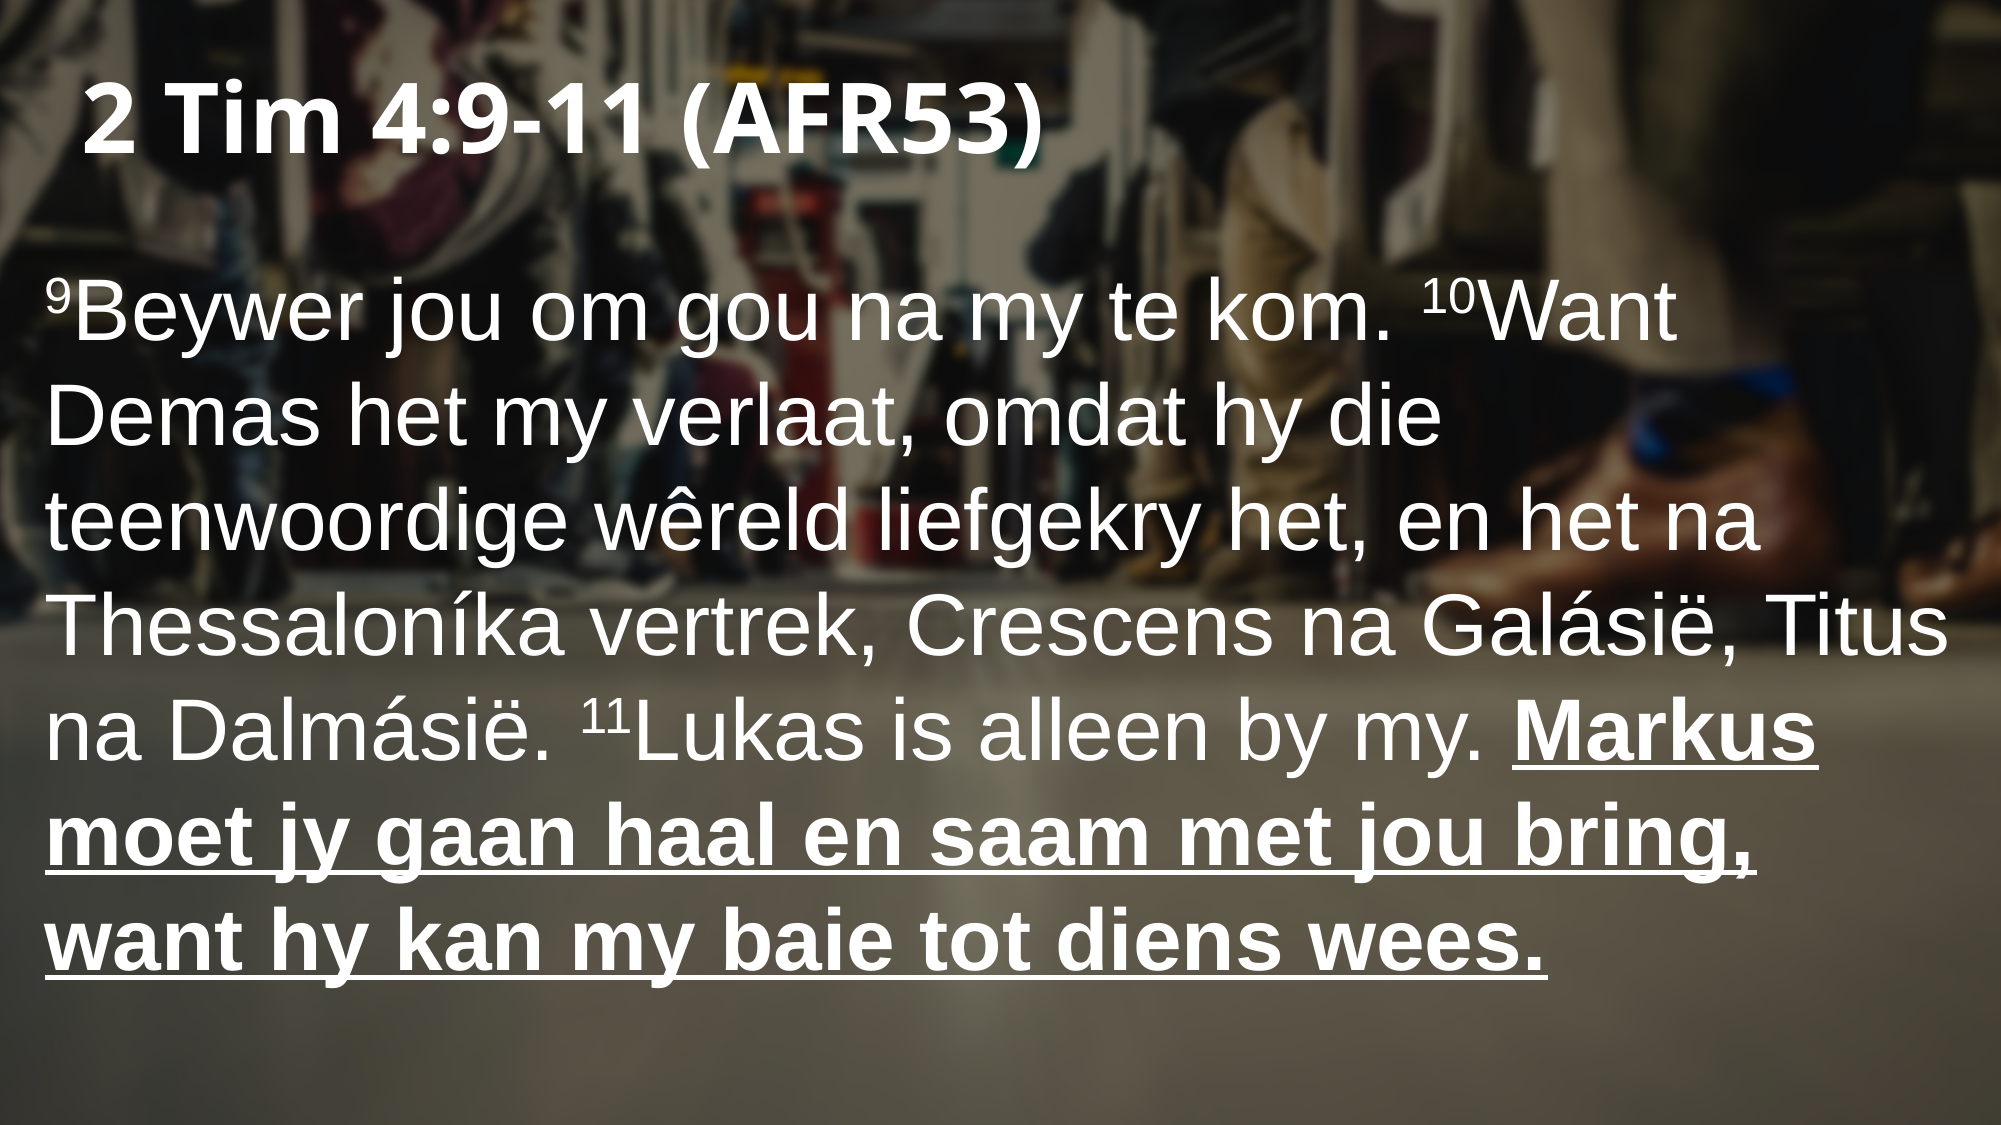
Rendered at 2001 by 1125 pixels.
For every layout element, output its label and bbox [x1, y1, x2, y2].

text_box [0, 0, 2000, 1125]
